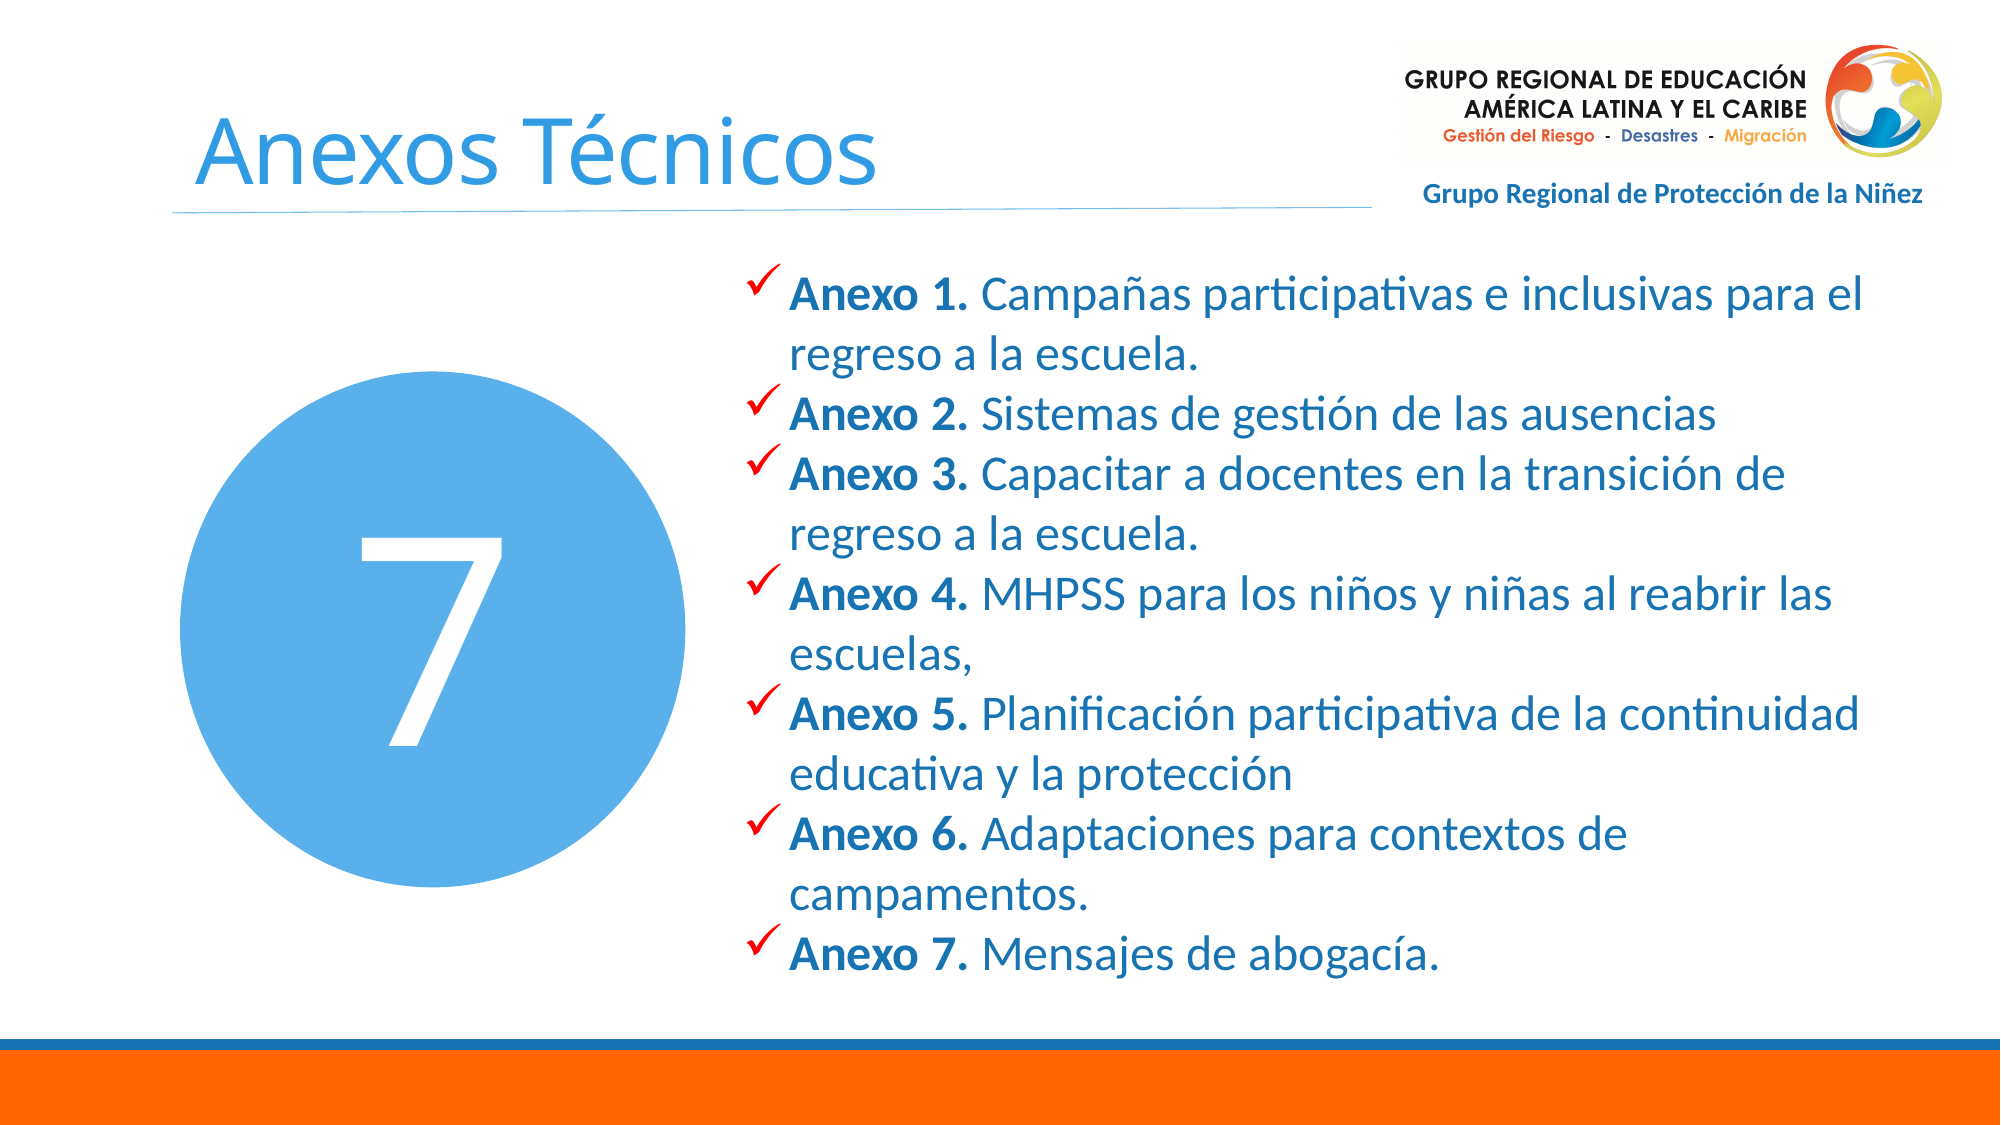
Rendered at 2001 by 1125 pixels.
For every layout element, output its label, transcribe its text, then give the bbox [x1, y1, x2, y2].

text_box Anexo 1. Campañas participativas e inclusivas para el regreso a la escuela. Anexo 2. Sistemas de gestión de las ausencias Anexo 3. Capacitar a docentes en la transición de regreso a la escuela. Anexo 4. MHPSS para los niños y niñas al reabrir las escuelas, Anexo 5. Planificación participativa de la continuidad educativa y la protección Anexo 6. Adaptaciones para contextos de campamentos. Anexo 7. Mensajes de abogacía. [728, 253, 1897, 988]
text_box 7 [180, 371, 686, 888]
title Anexos Técnicos [180, 47, 1277, 211]
picture [1395, 38, 1951, 167]
